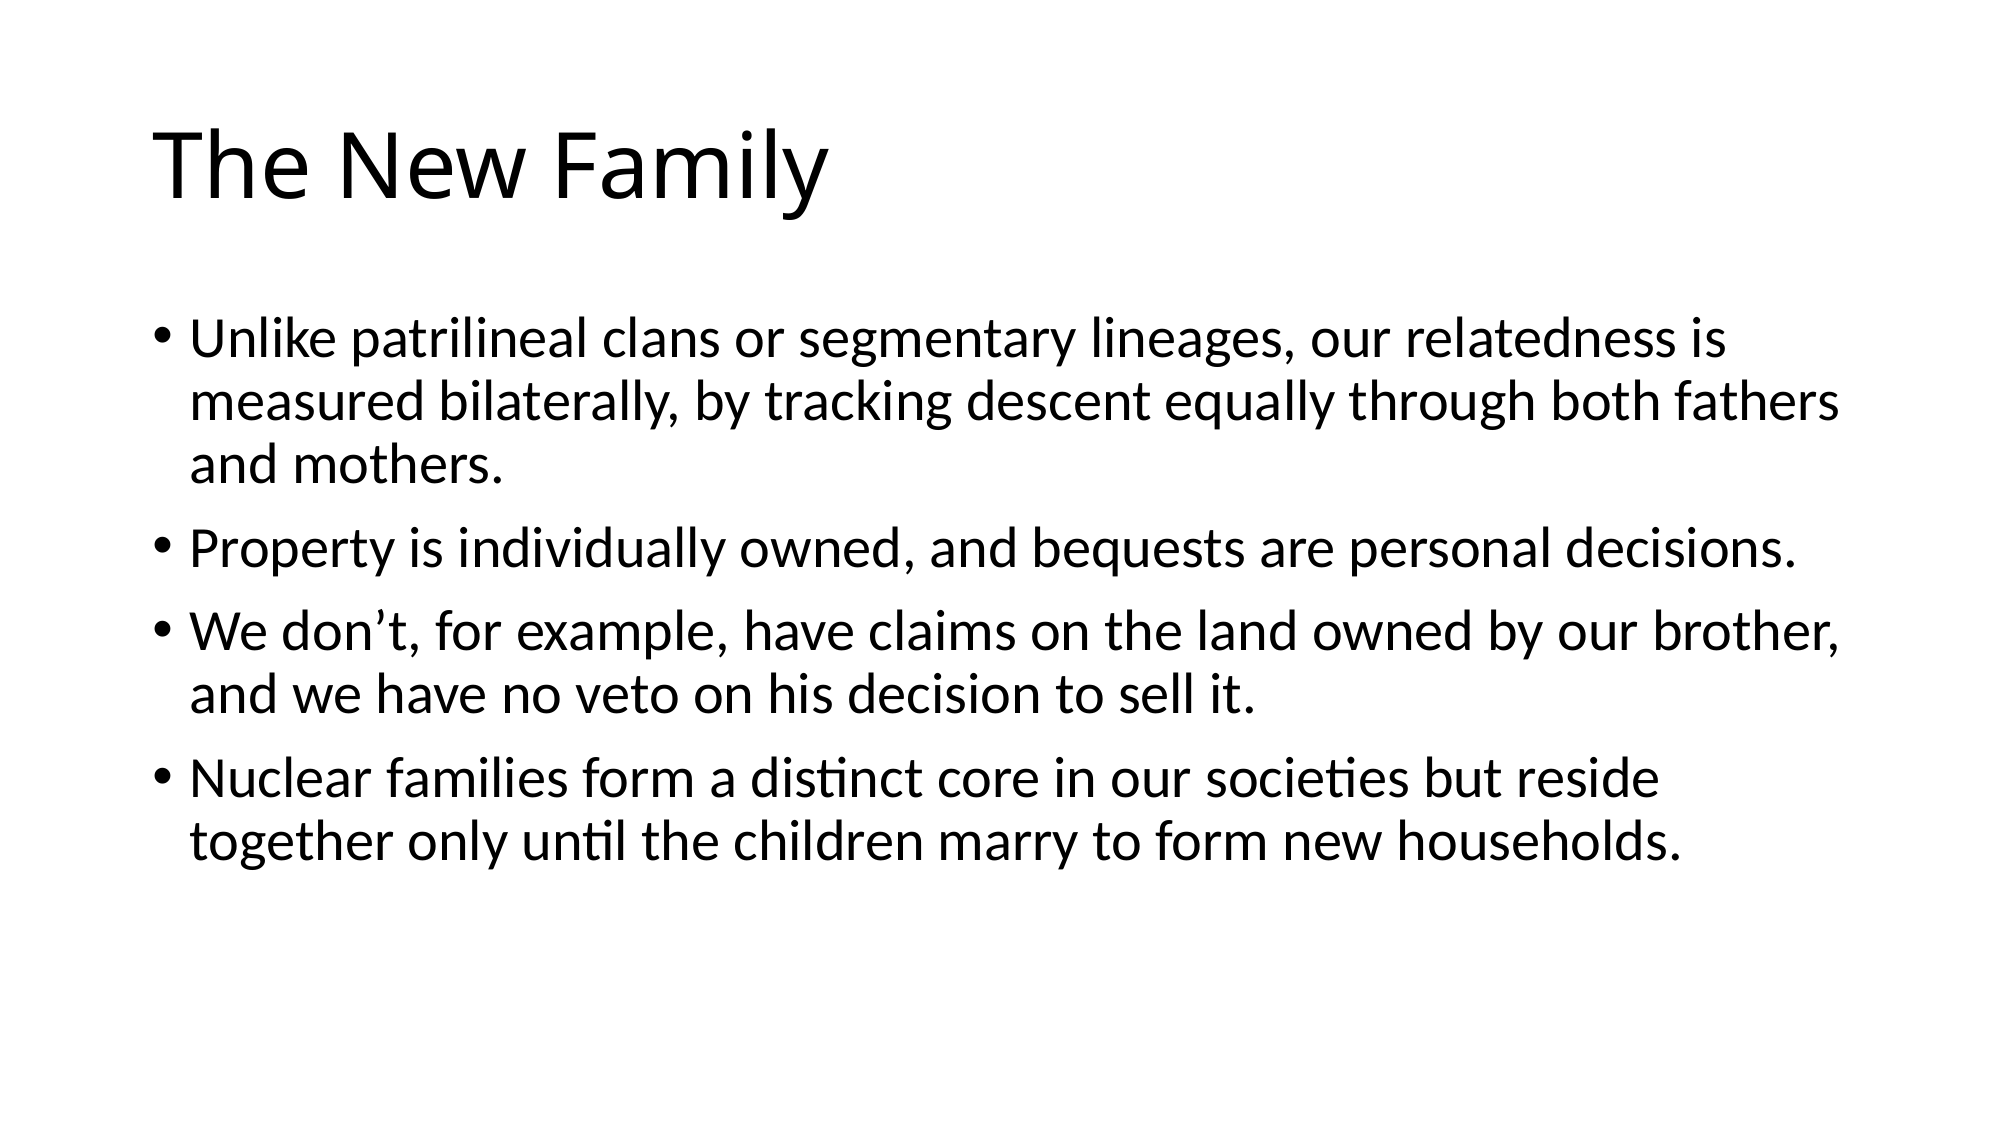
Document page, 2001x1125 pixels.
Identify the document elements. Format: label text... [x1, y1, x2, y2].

title The New Family [137, 59, 1863, 278]
list Unlike patrilineal clans or segmentary lineages, our relatedness is measured bilaterally, by tracking descent equally through both fathers and mothers. Property is individually owned, and bequests are personal decisions. We don’t, for example, have claims on the land owned by our brother, and we have no veto on his decision to sell it. Nuclear families form a distinct core in our societies but reside together only until the children marry to form new households. [137, 299, 1863, 1014]
